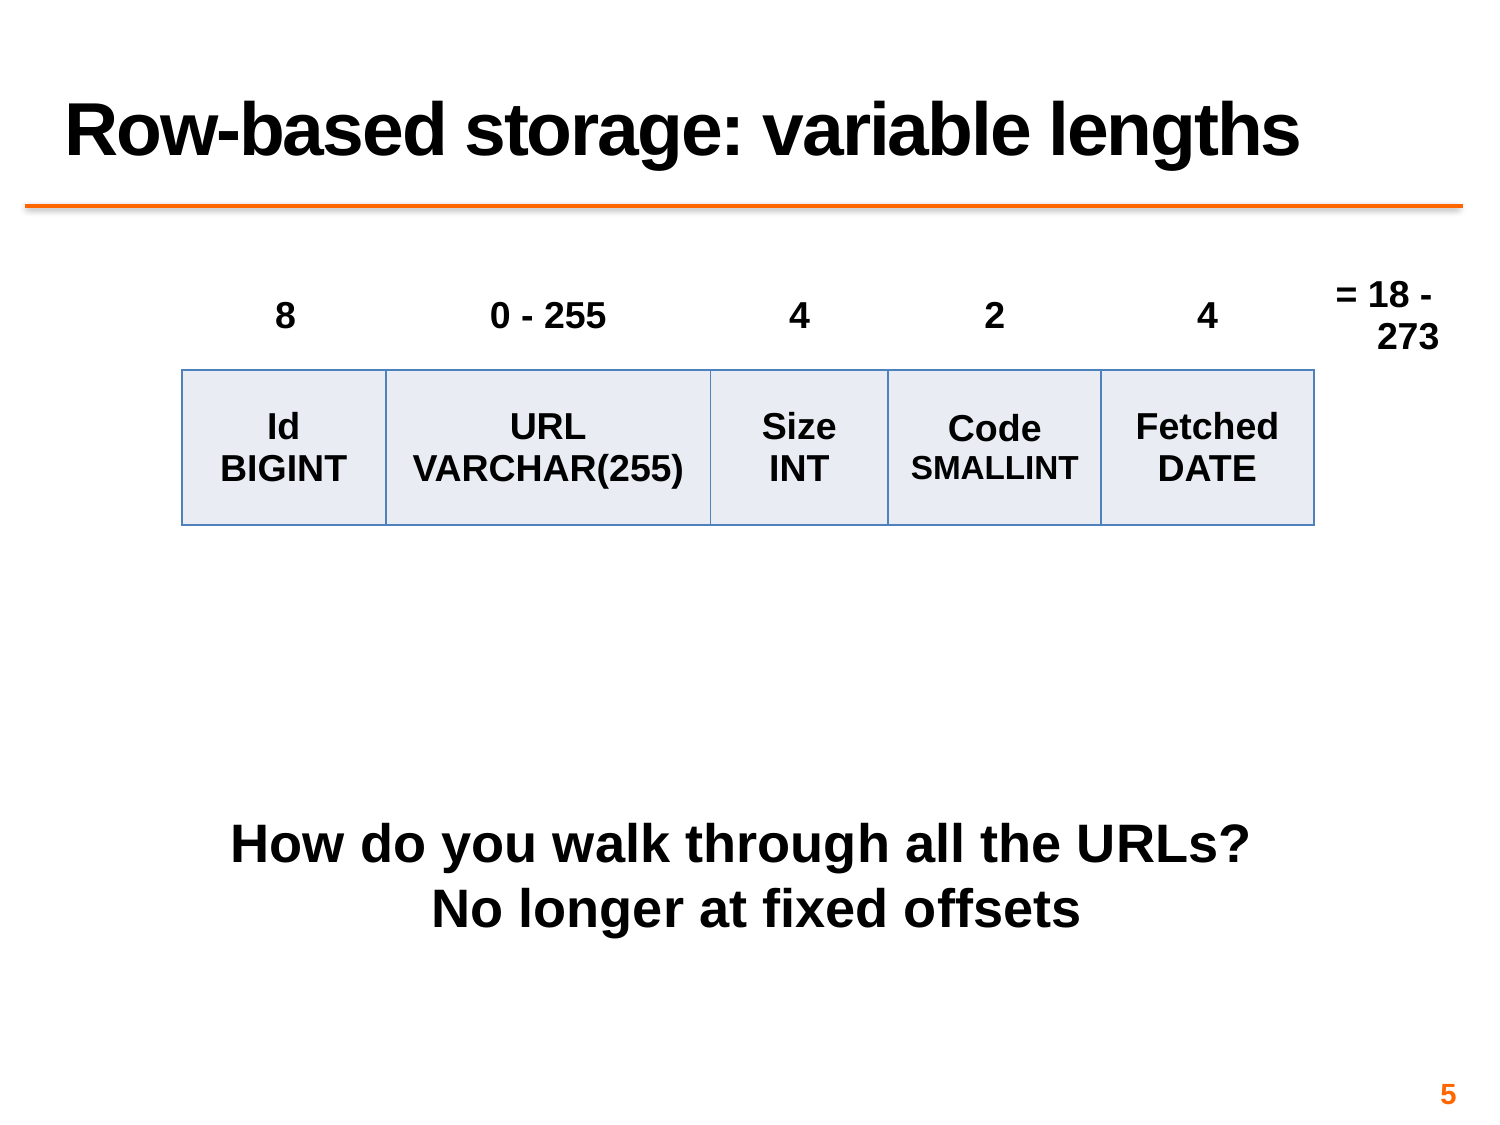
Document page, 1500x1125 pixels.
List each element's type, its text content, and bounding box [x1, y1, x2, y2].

table_header 0 - 255 [386, 236, 710, 369]
table_header 8 [185, 236, 386, 369]
table_header Fetched DATE [1102, 371, 1313, 524]
title Row-based storage: variable lengths [49, 2, 1500, 178]
table_header 4 [710, 236, 888, 369]
text_box How do you walk through all the URLs? No longer at fixed offsets [215, 800, 1284, 946]
table_header = 18 - 273 [1314, 236, 1454, 394]
slide_number 5 [1112, 1074, 1463, 1110]
table_header 2 [888, 236, 1101, 369]
table_header URL VARCHAR(255) [387, 371, 710, 524]
table_header Id BIGINT [183, 371, 385, 524]
table_header Code SMALLINT [889, 371, 1100, 524]
table_header Size INT [711, 371, 887, 524]
table_header 4 [1101, 236, 1314, 369]
